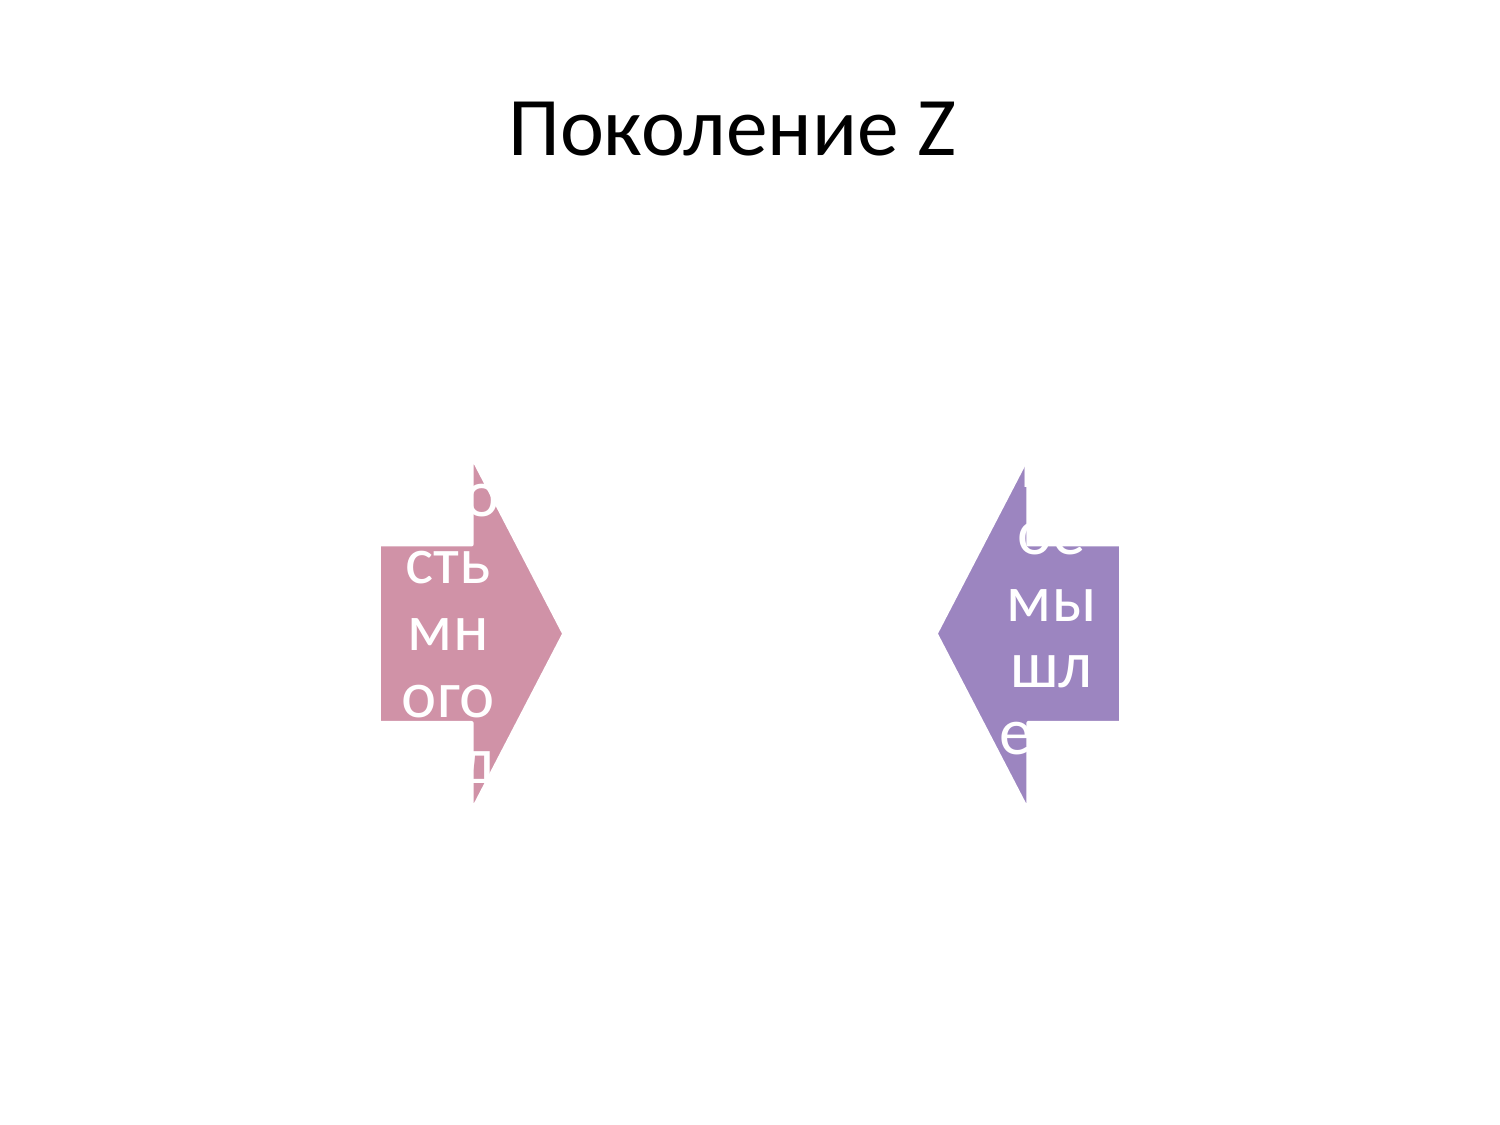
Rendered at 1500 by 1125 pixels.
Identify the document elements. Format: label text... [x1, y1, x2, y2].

title Поколение Z [0, 45, 1465, 200]
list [34, 262, 1466, 1006]
